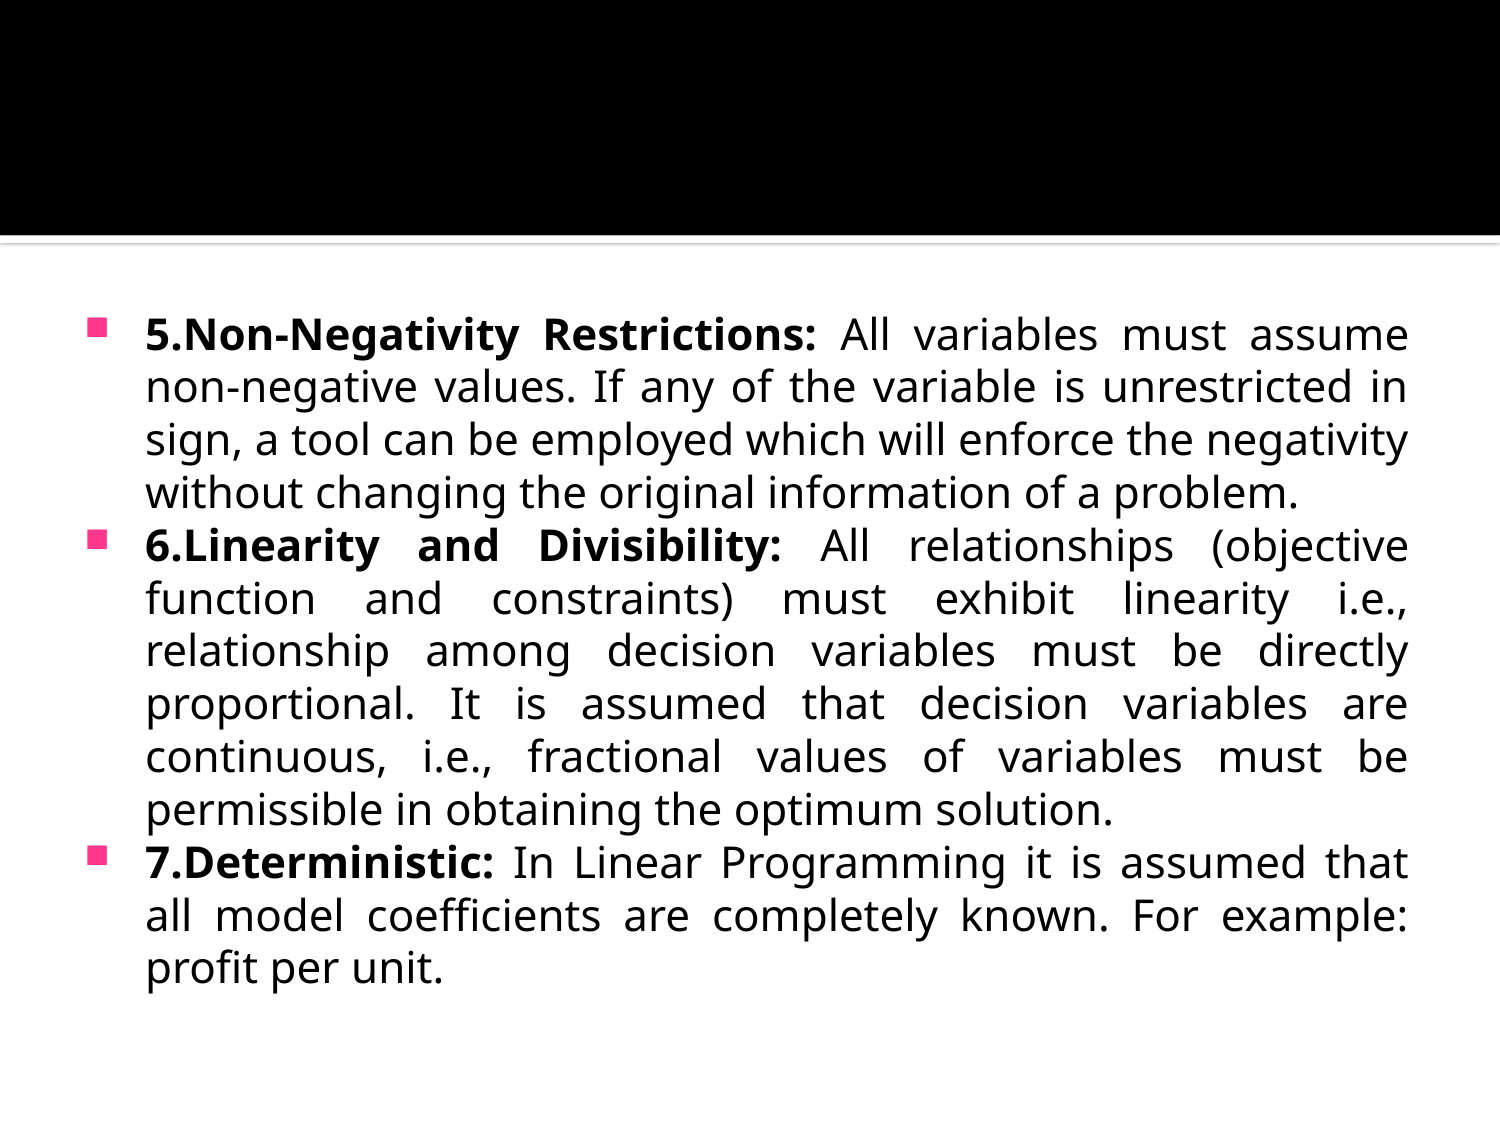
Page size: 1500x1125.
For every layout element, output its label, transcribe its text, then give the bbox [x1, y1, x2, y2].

list 5.Non-Negativity Restrictions: All variables must assume non-negative values. If any of the variable is unrestricted in sign, a tool can be employed which will enforce the negativity without changing the original information of a problem. 6.Linearity and Divisibility: All relationships (objective function and constraints) must exhibit linearity i.e., relationship among decision variables must be directly proportional. It is assumed that decision variables are continuous, i.e., fractional values of variables must be permissible in obtaining the optimum solution. 7.Deterministic: In Linear Programming it is assumed that all model coefficients are completely known. For example: profit per unit. [75, 291, 1425, 1050]
